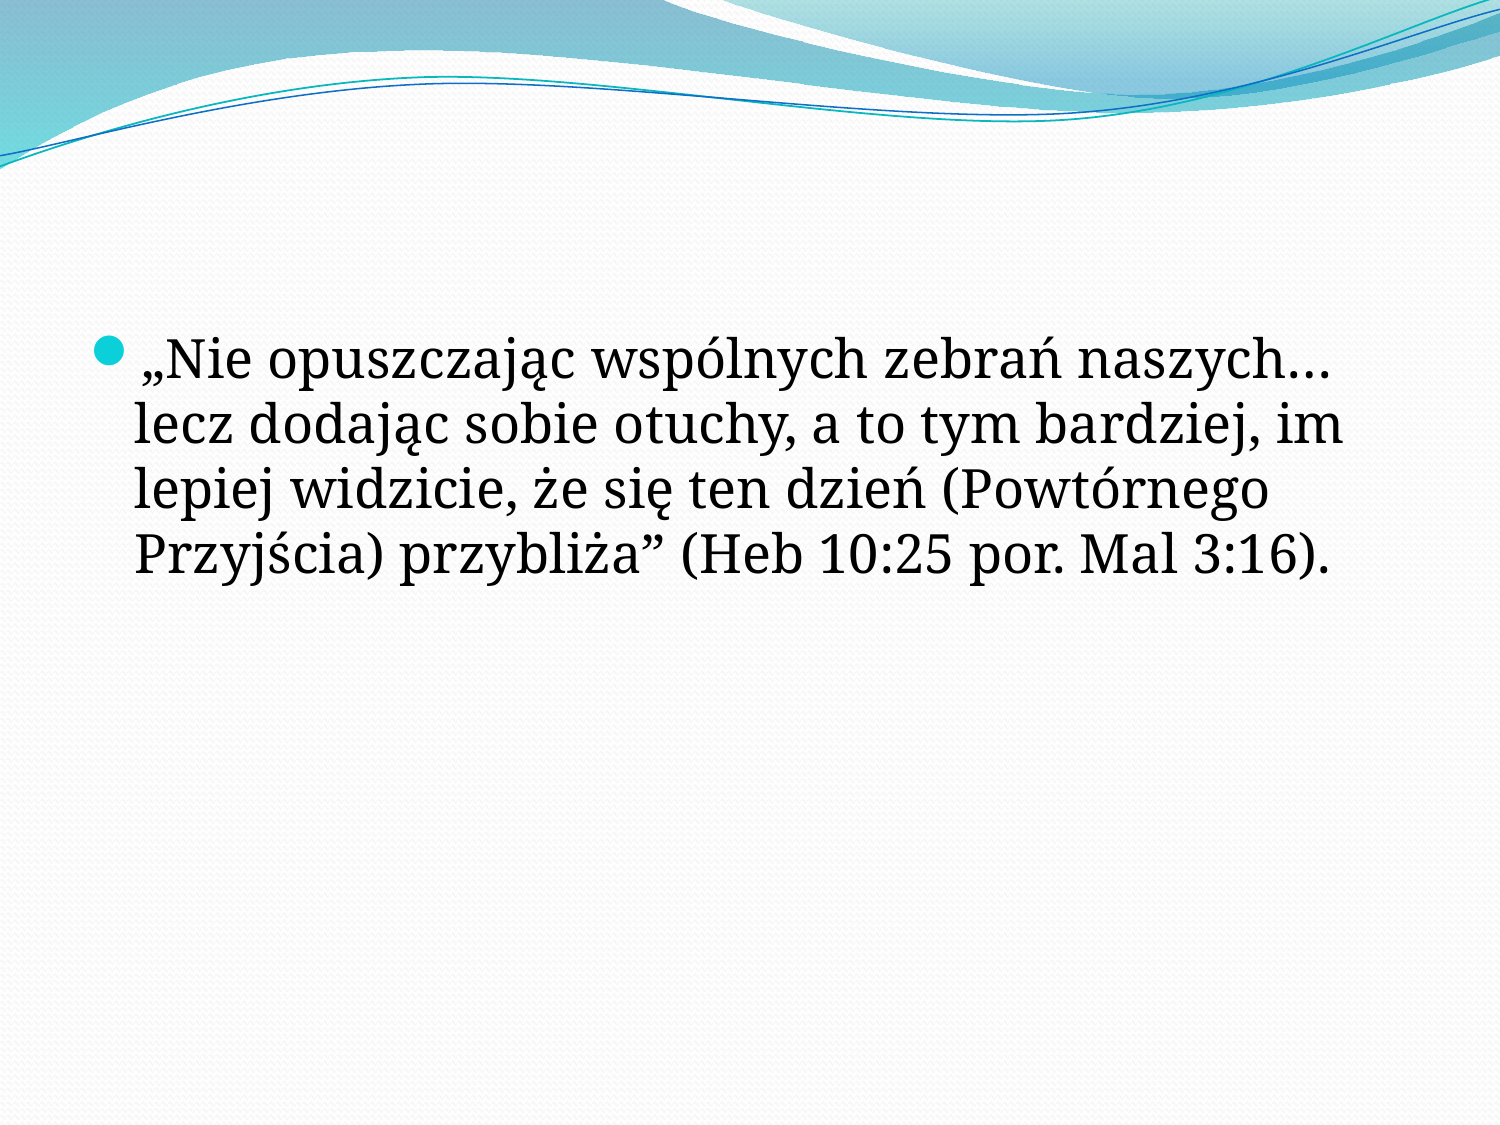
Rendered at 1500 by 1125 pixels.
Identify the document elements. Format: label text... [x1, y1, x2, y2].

list „​Nie opuszczając wspólnych zebrań naszych… lecz dodając sobie otuchy, a to tym bardziej, im lepiej widzicie, że się ten dzień (Powtórnego Przyjścia) przybliża” (Heb 10:25 por. Mal 3:16). [75, 317, 1425, 1038]
